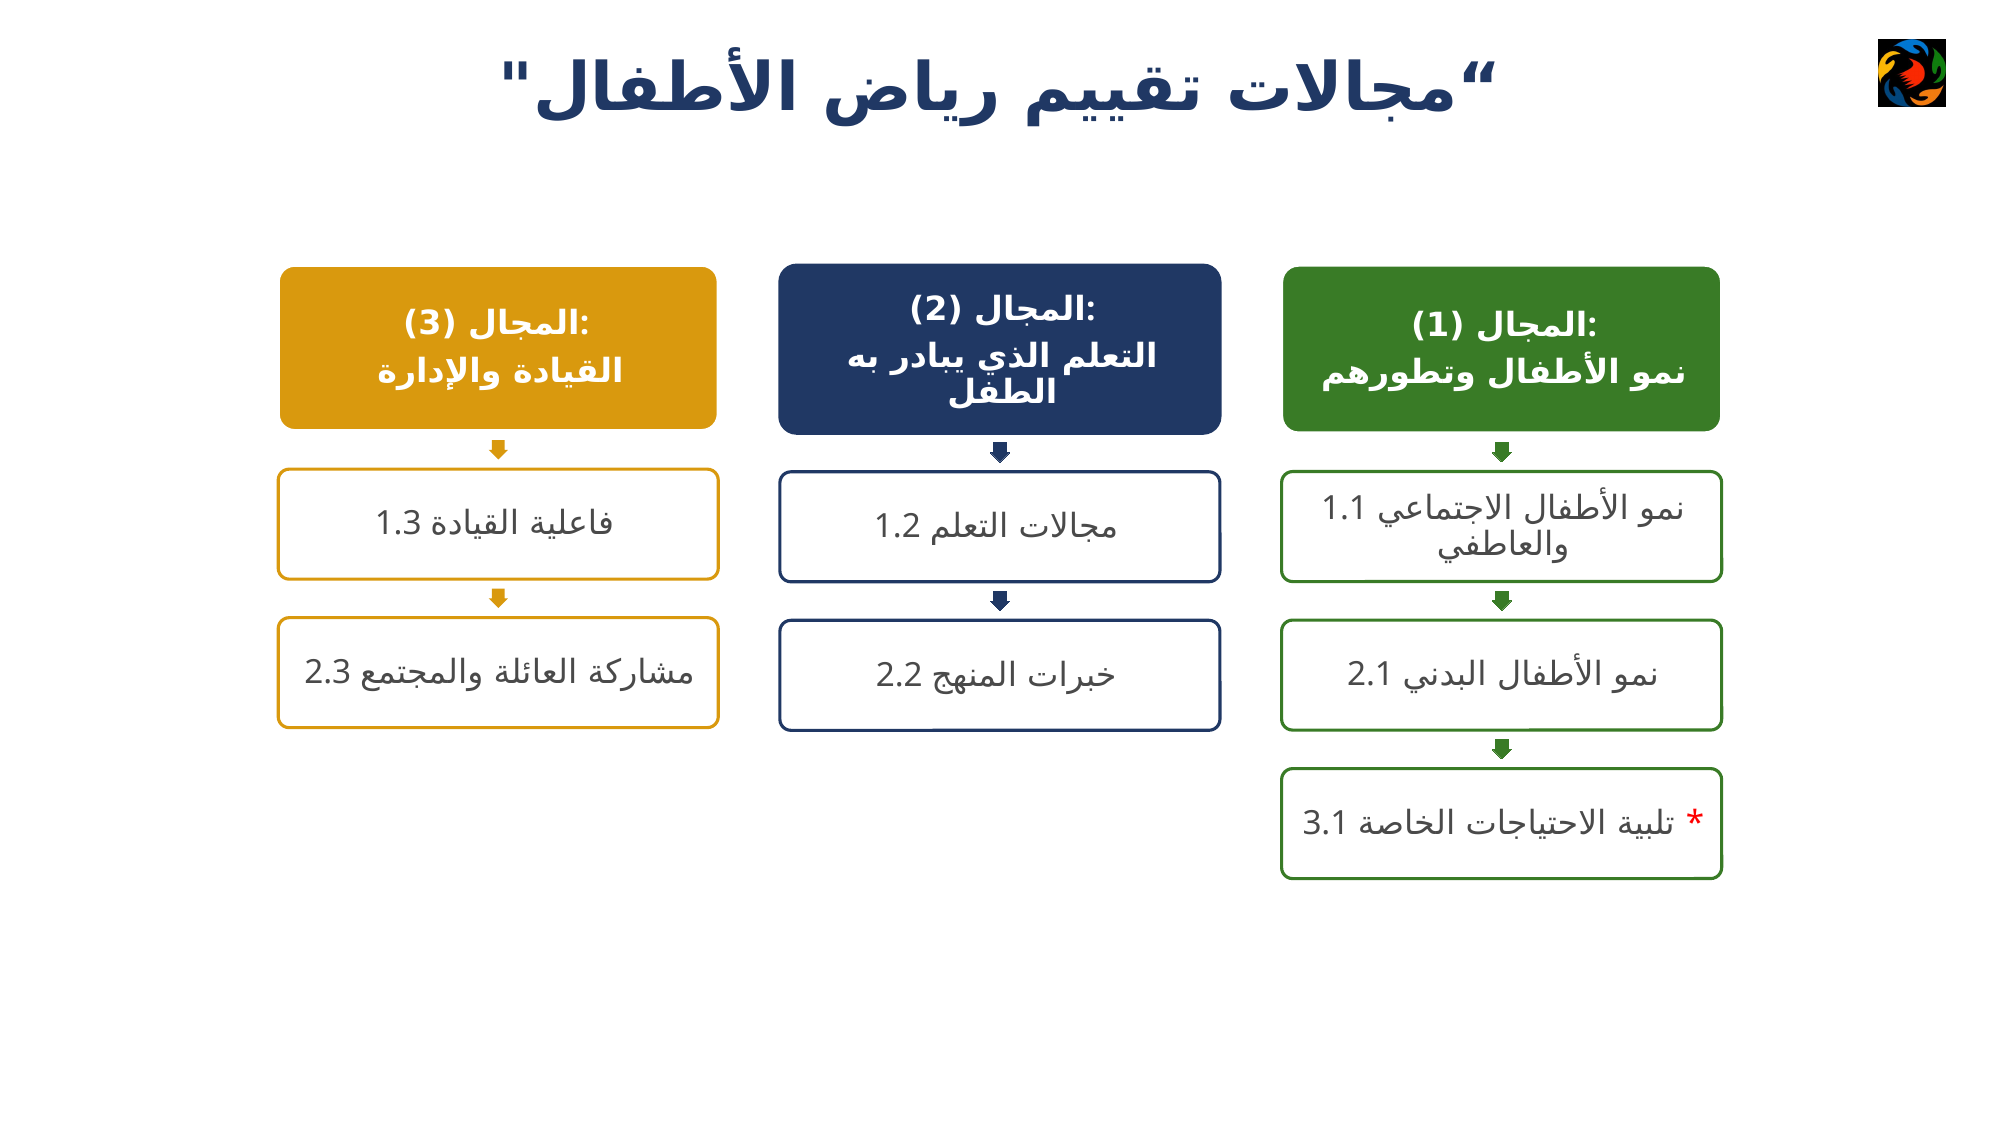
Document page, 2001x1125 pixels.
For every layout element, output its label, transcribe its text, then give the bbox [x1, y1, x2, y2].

title “مجالات تقييم رياض الأطفال" [163, 27, 1837, 150]
picture [1878, 39, 1946, 107]
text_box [277, 149, 1723, 995]
